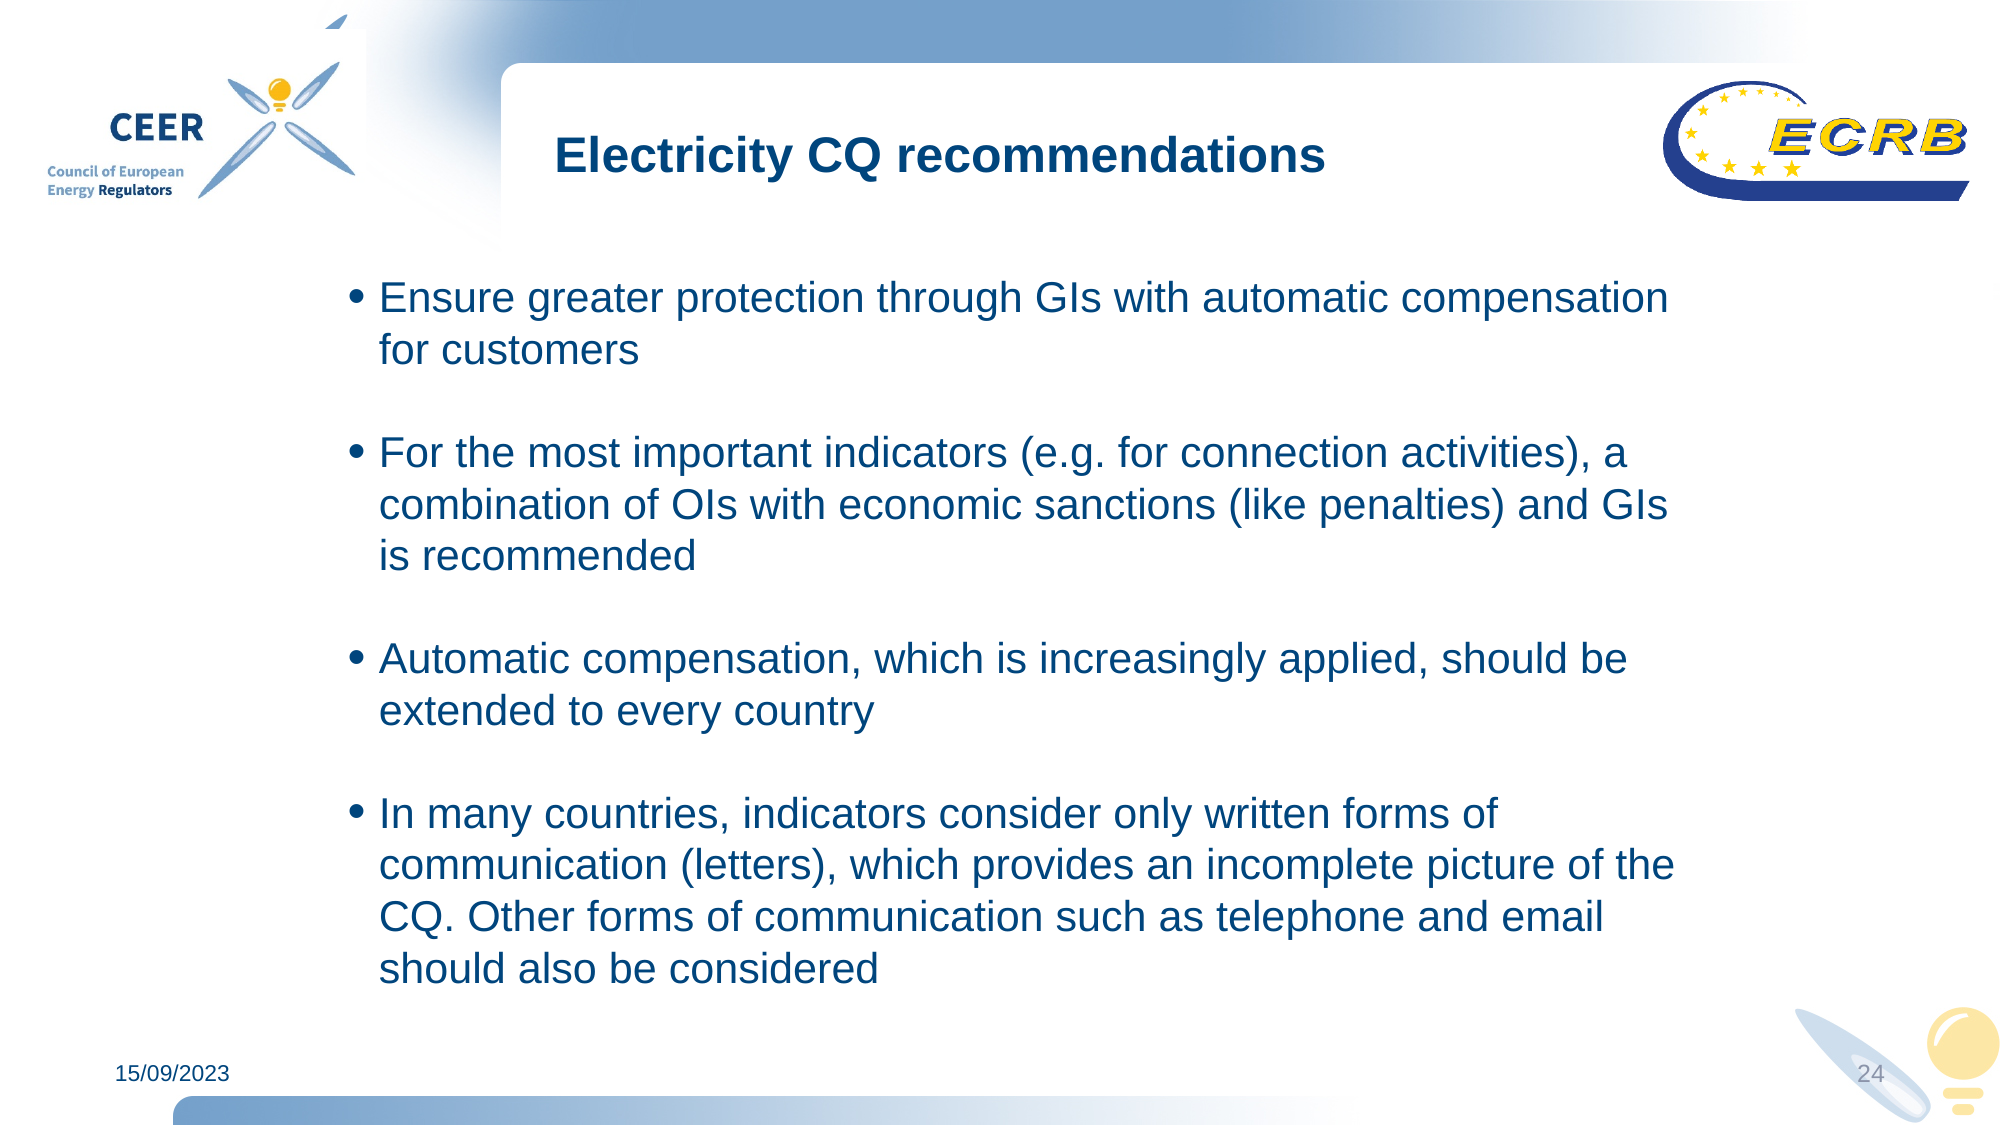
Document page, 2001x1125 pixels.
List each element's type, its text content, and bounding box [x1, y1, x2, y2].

picture [0, 0, 2001, 1125]
title Electricity CQ recommendations [539, 72, 1603, 233]
slide_number 24 [1433, 1042, 1900, 1103]
list Ensure greater protection through GIs with automatic compensation for customers For the most important indicators (e.g. for connection activities), a combination of OIs with economic sanctions (like penalties) and GIs is recommended Automatic compensation, which is increasingly applied, should be extended to every country In many countries, indicators consider only written forms of communication (letters), which provides an incomplete picture of the CQ. Other forms of communication such as telephone and email should also be considered [324, 262, 1721, 1005]
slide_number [99, 1042, 567, 1103]
